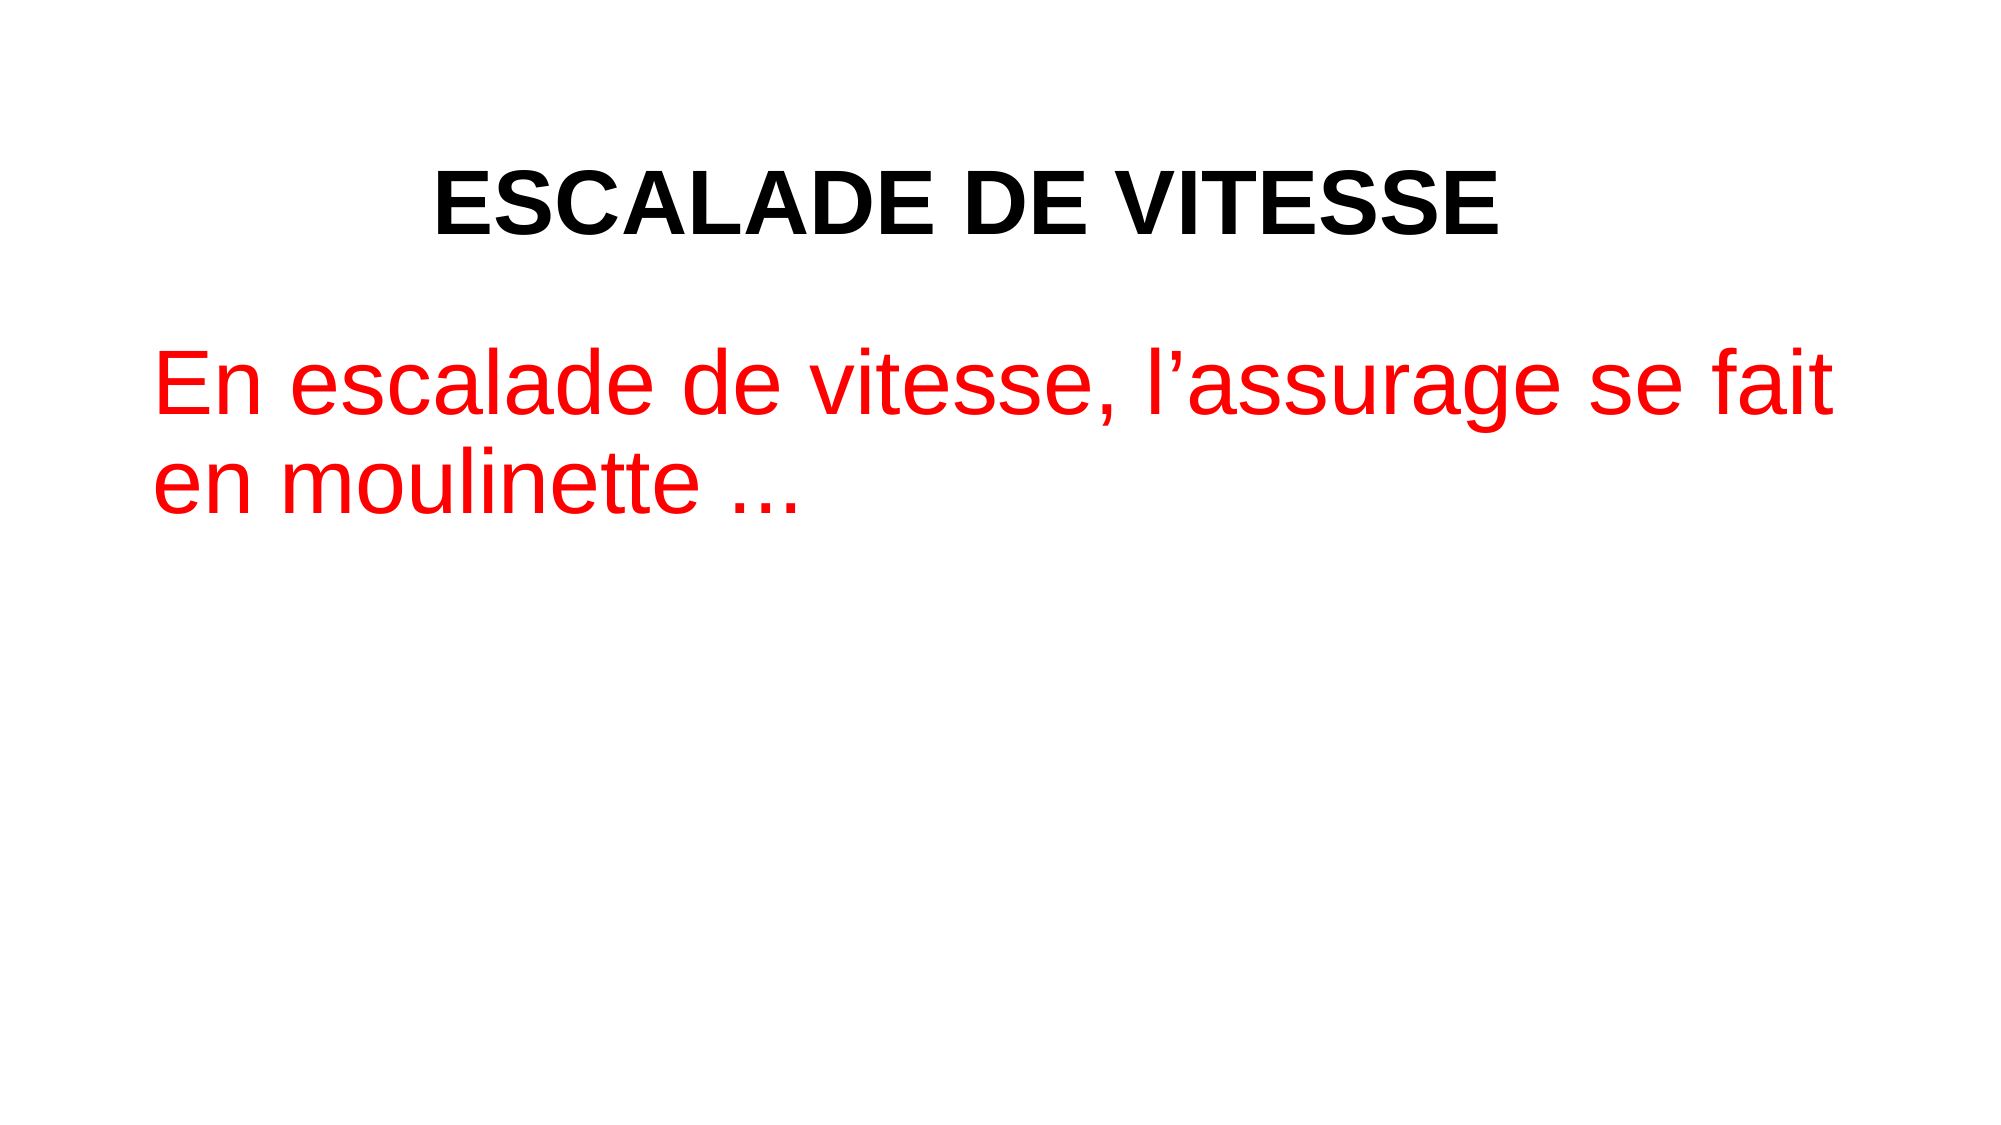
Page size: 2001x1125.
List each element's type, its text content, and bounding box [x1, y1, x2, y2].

text_box ESCALADE DE VITESSE En escalade de vitesse, l’assurage se fait en moulinette ... [137, 59, 1862, 920]
